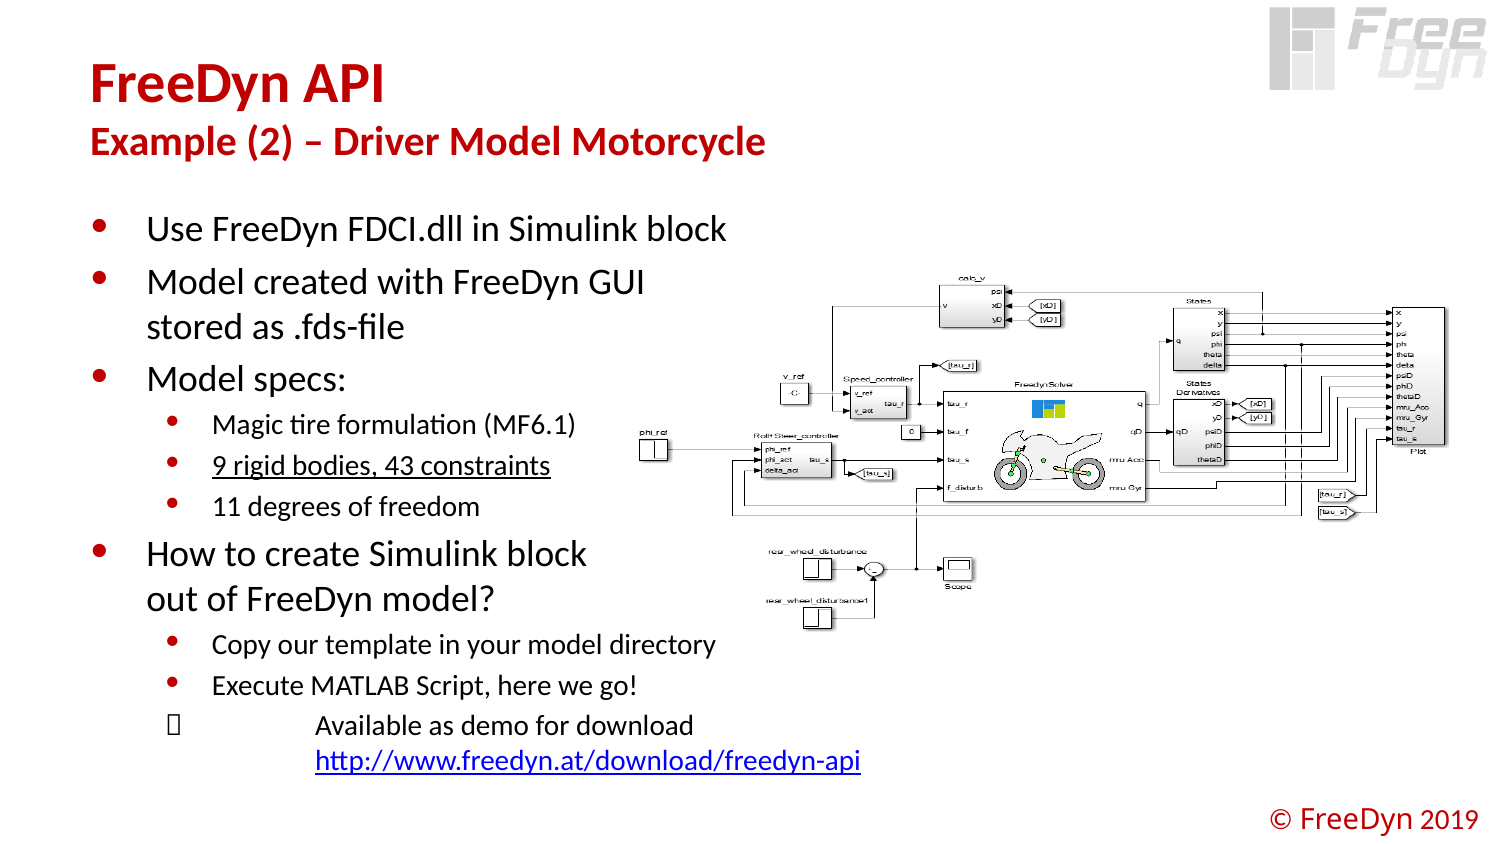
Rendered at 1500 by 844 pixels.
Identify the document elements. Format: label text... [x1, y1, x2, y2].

title FreeDyn API Example (2) – Driver Model Motorcycle [75, 33, 1425, 175]
picture [608, 264, 1465, 642]
text_box © FreeDyn 2019 [1253, 775, 1494, 843]
picture [1263, 0, 1500, 98]
text_box Use FreeDyn FDCI.dll in Simulink block Model created with FreeDyn GUI stored as .fds-file Model specs: Magic tire formulation (MF6.1) 9 rigid bodies, 43 constraints 11 degrees of freedom How to create Simulink block out of FreeDyn model? Copy our template in your model directory Execute MATLAB Script, here we go!  Available as demo for download http://www.freedyn.at/download/freedyn-api [74, 196, 1405, 813]
